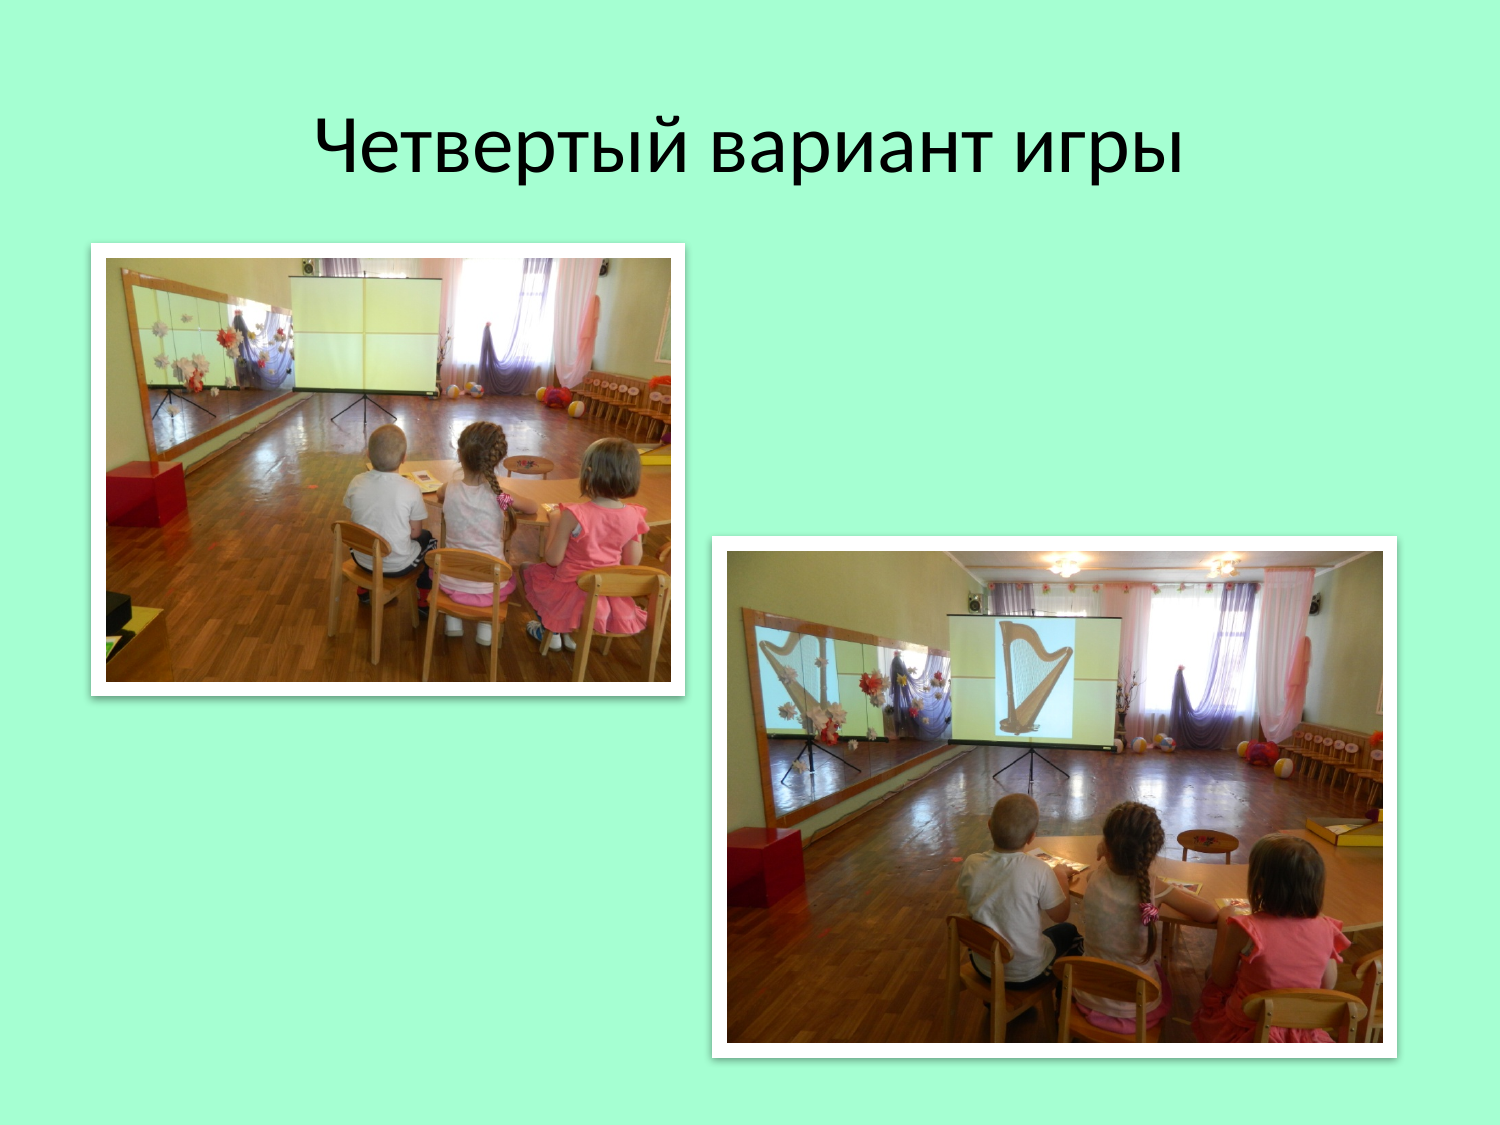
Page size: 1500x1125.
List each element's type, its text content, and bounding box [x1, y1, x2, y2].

picture [726, 550, 1383, 1044]
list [105, 257, 671, 682]
title Четвертый вариант игры [75, 45, 1425, 233]
